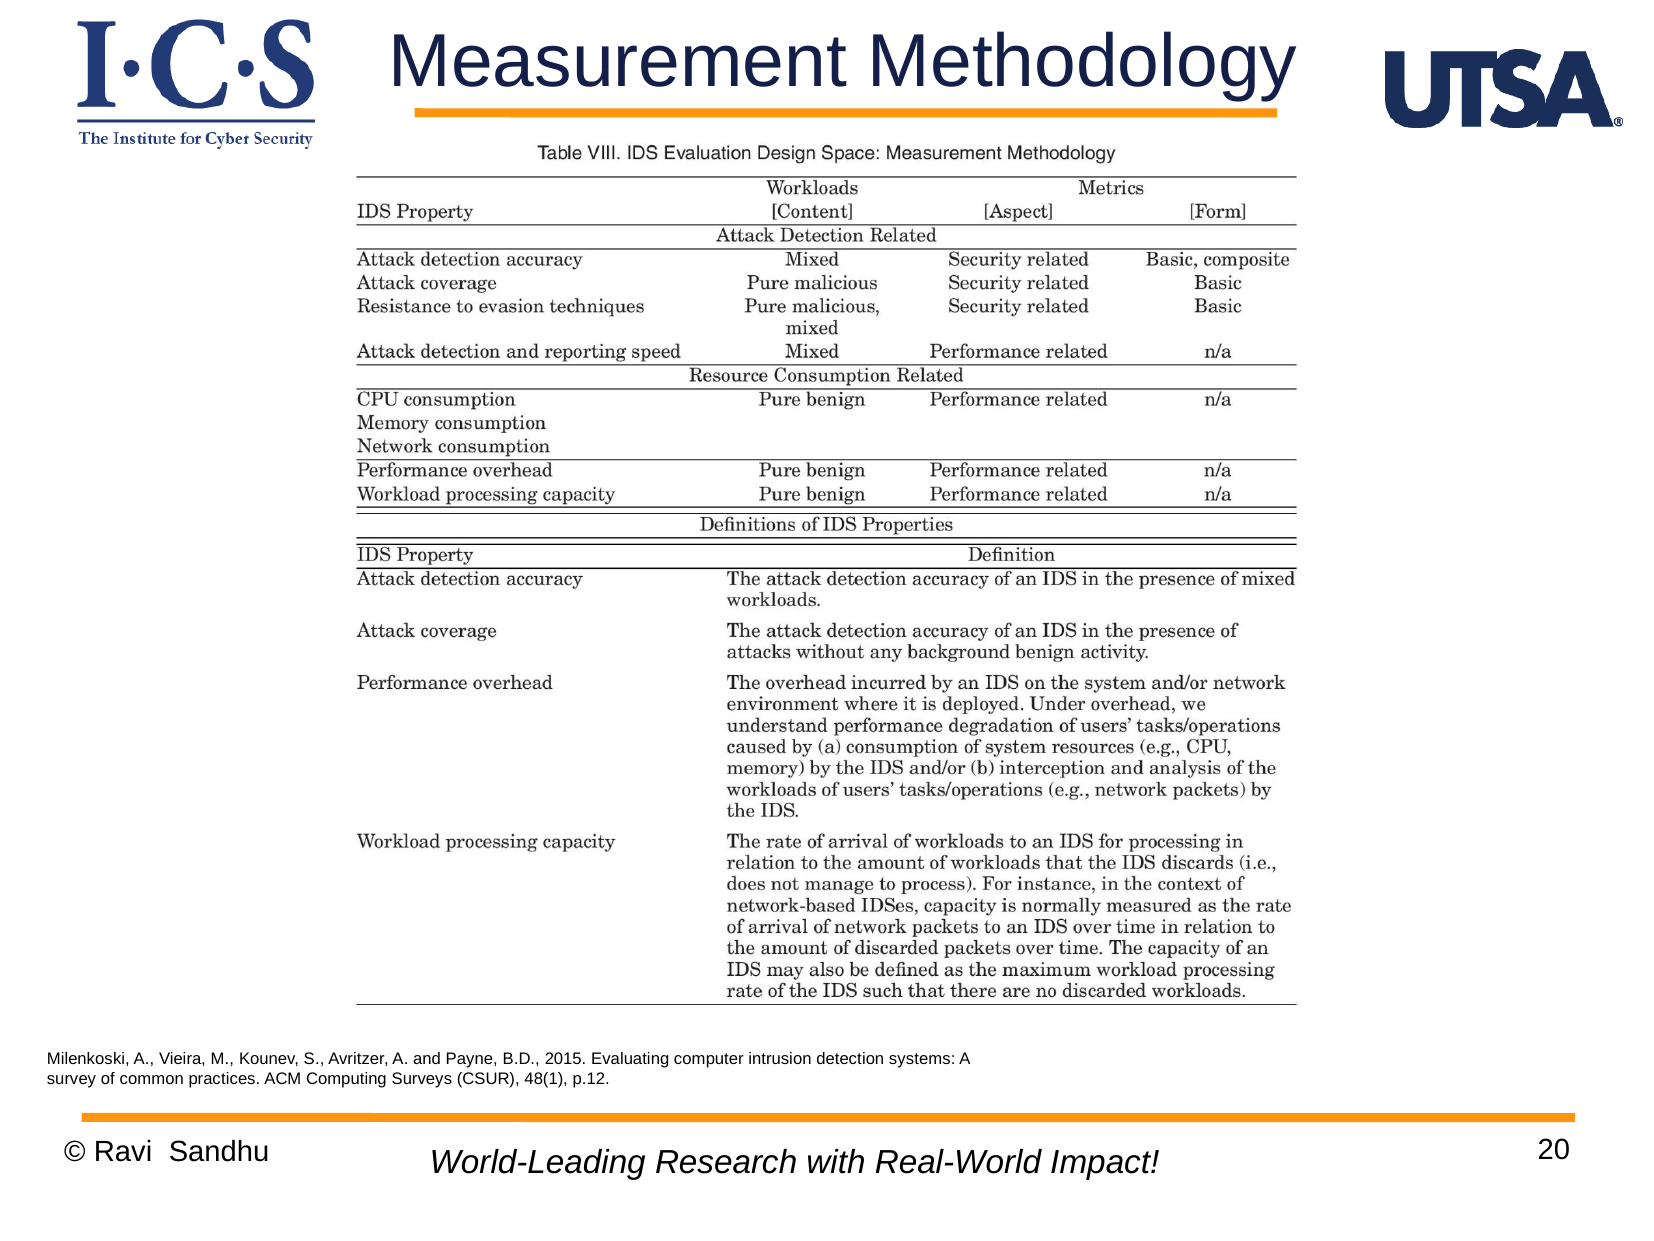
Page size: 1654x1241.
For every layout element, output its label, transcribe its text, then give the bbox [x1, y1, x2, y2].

picture [324, 132, 1319, 1017]
picture [1385, 49, 1623, 128]
text_box Measurement Methodology [360, 0, 1326, 113]
text_box © Ravi Sandhu [64, 1132, 450, 1218]
text_box World-Leading Research with Real-World Impact! [414, 1132, 1176, 1188]
text_box Milenkoski, A., Vieira, M., Kounev, S., Avritzer, A. and Payne, B.D., 2015. Evaluating computer intrusion detection systems: A survey of common practices. ACM Computing Surveys (CSUR), 48(1), p.12. [32, 1040, 988, 1096]
picture [73, 0, 317, 151]
text_box 20 [1185, 1129, 1571, 1215]
